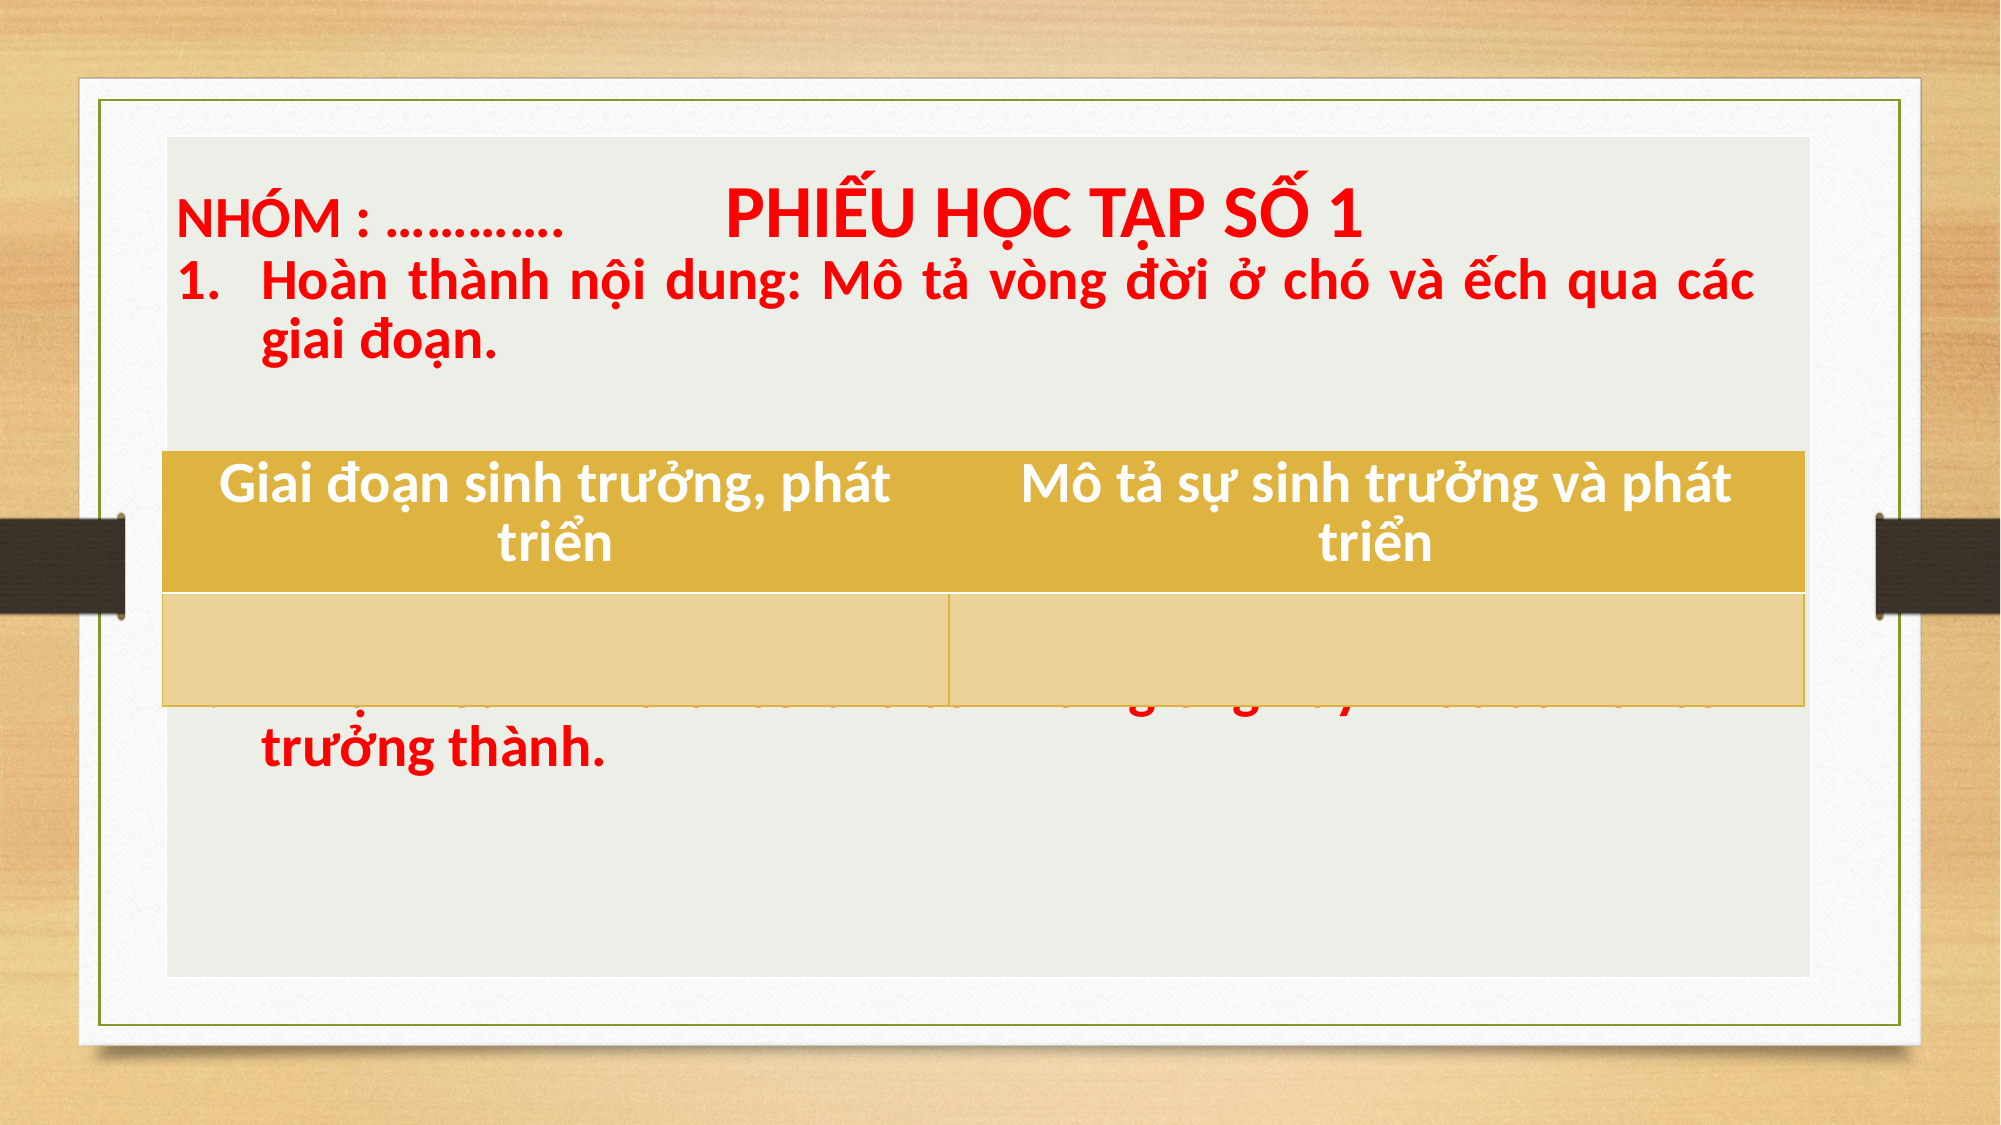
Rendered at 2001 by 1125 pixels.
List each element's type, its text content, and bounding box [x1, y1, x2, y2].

table_header Giai đoạn sinh trưởng, phát triển [163, 452, 948, 592]
table_cell [950, 594, 1803, 705]
picture [0, 0, 2001, 1125]
table_cell [163, 594, 948, 705]
table_header Mô tả sự sinh trưởng và phát triển [950, 452, 1803, 592]
table_header NHÓM : …………. PHIẾU HỌC TẬP SỐ 1 Hoàn thành nội dung: Mô tả vòng đời ở chó và ếch qua các giai đoạn. Nhận xét hình thái cơ thể con non giống hay khác so với con trưởng thành. [167, 137, 1810, 977]
